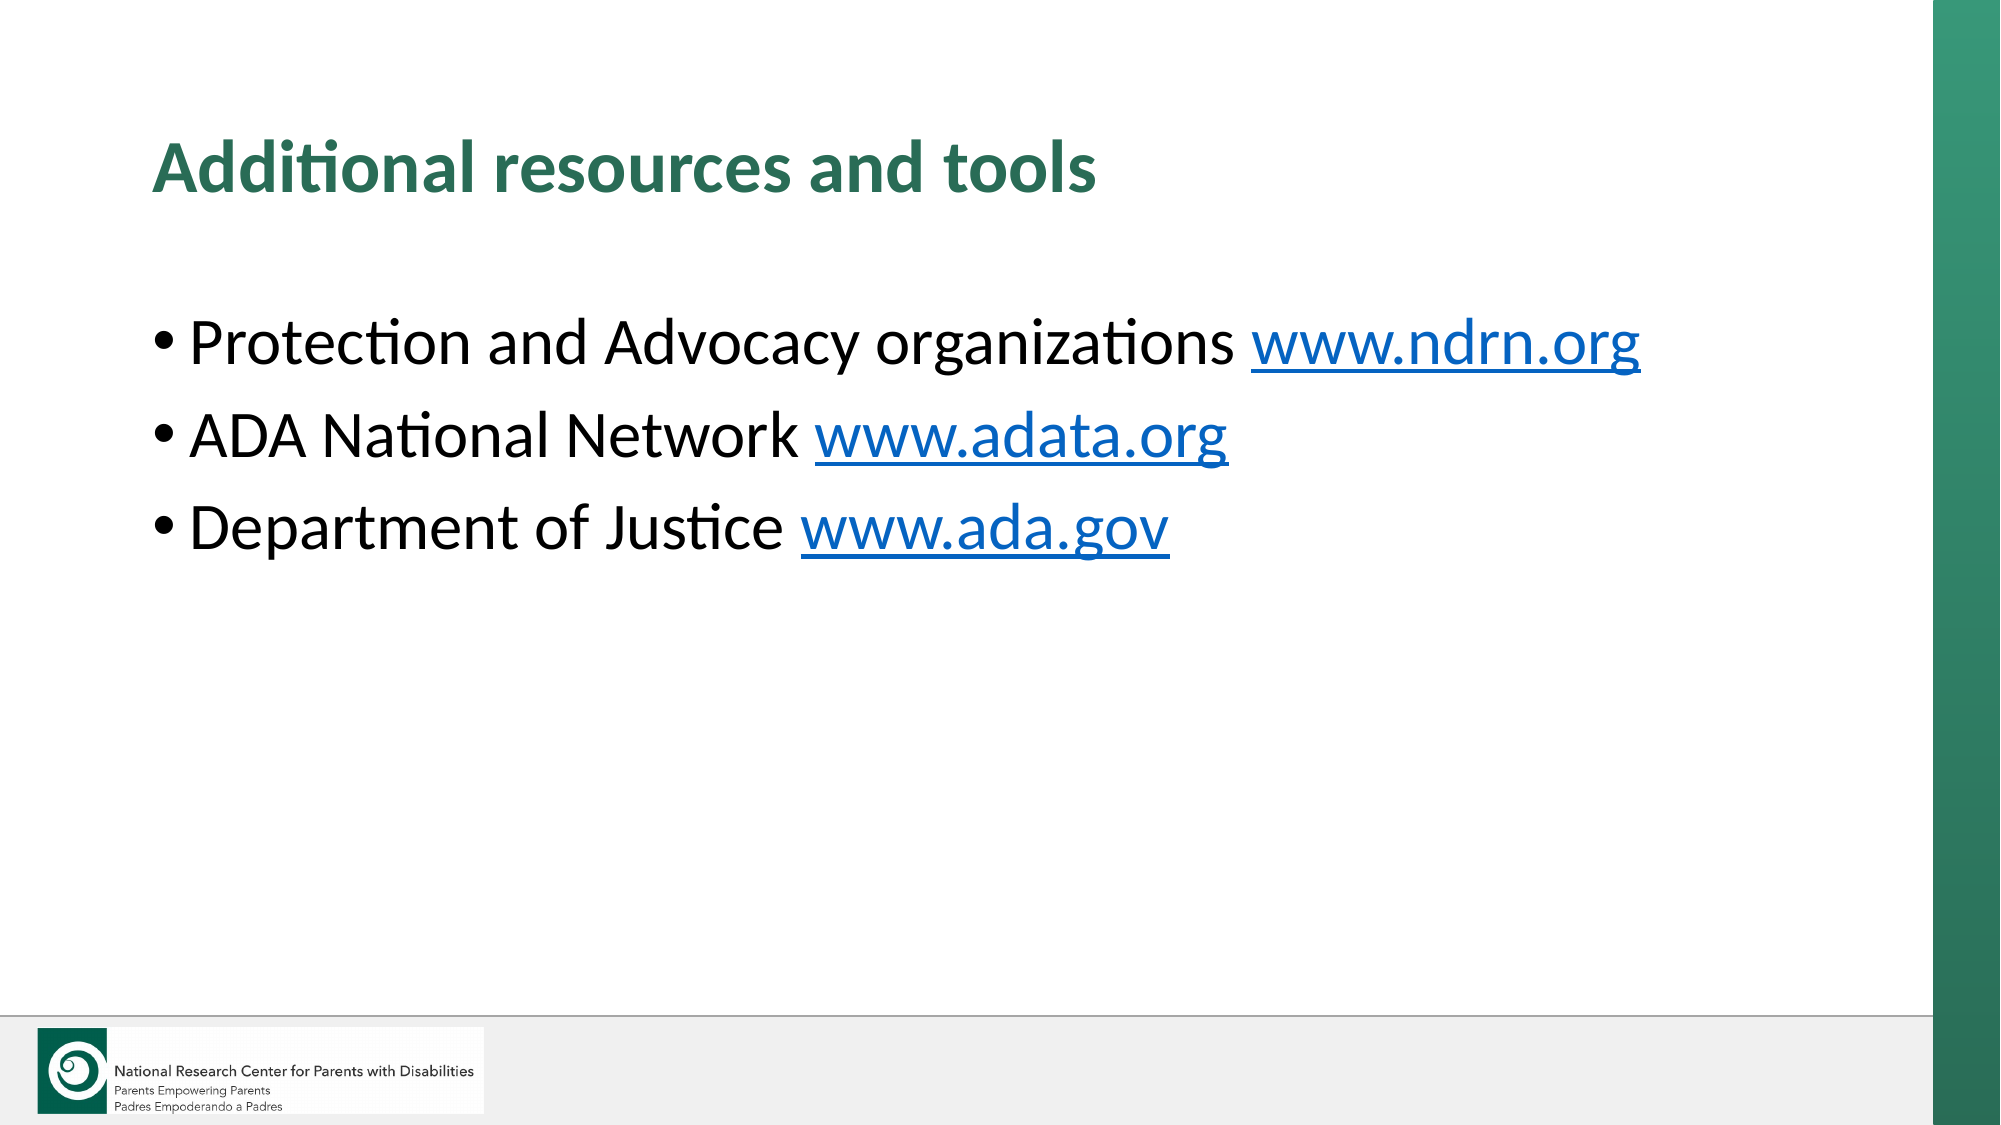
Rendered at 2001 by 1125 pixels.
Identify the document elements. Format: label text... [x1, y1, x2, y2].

list Protection and Advocacy organizations www.ndrn.org ADA National Network www.adata.org Department of Justice www.ada.gov [137, 299, 1863, 994]
picture [37, 1027, 484, 1114]
title Additional resources and tools [137, 59, 1863, 278]
